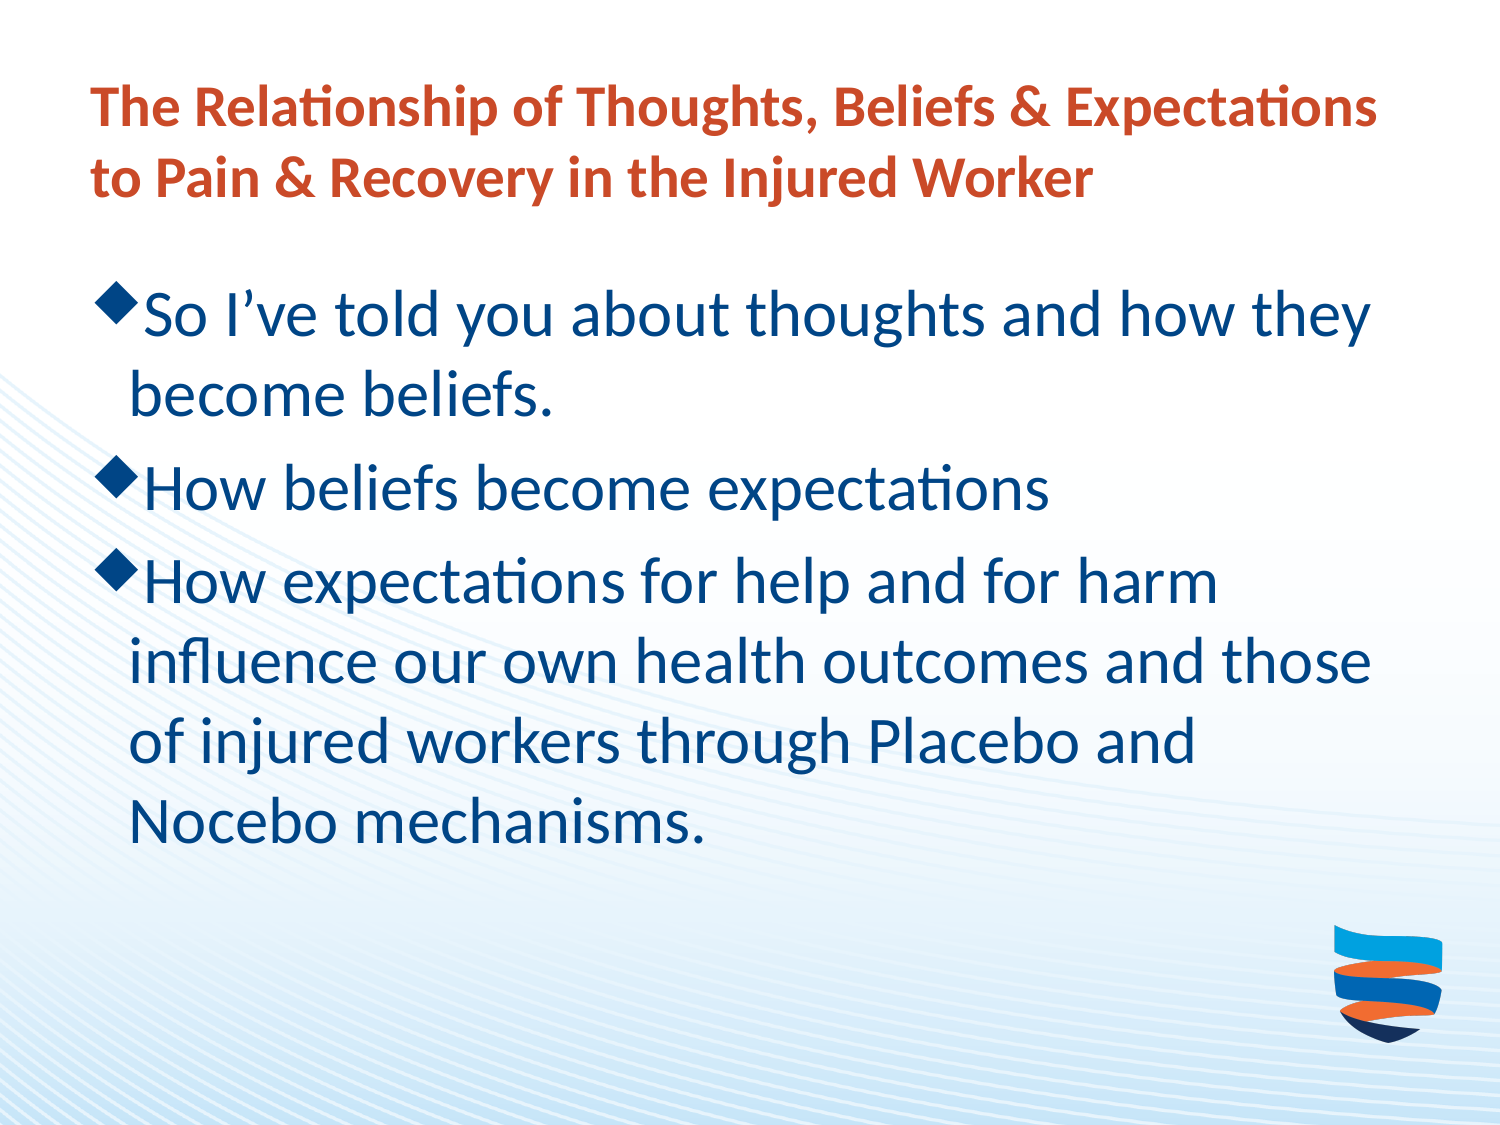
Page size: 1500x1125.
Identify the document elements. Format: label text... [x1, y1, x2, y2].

picture [0, 0, 1500, 1125]
list So I’ve told you about thoughts and how they become beliefs. How beliefs become expectations How expectations for help and for harm influence our own health outcomes and those of injured workers through Placebo and Nocebo mechanisms. [75, 262, 1425, 1005]
title The Relationship of Thoughts, Beliefs & Expectations to Pain & Recovery in the Injured Worker [75, 45, 1425, 233]
